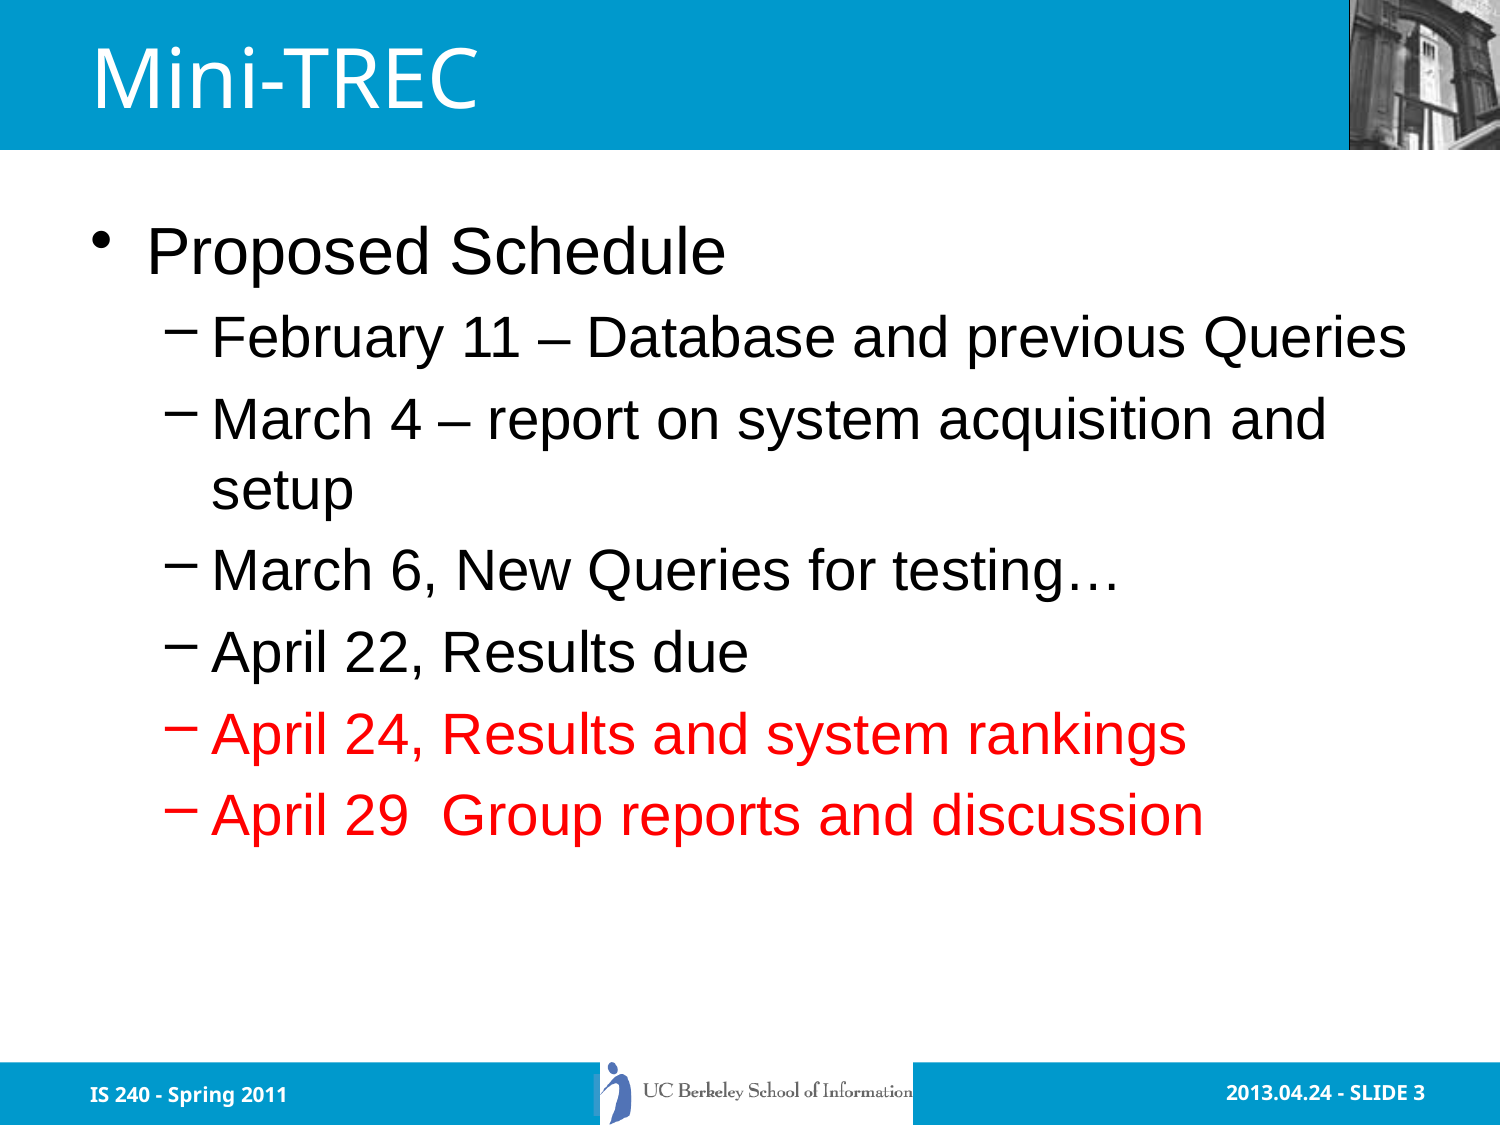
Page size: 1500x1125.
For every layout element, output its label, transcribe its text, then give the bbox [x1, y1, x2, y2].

list Proposed Schedule February 11 – Database and previous Queries March 4 – report on system acquisition and setup March 6, New Queries for testing… April 22, Results due April 24, Results and system rankings April 29 Group reports and discussion [75, 200, 1425, 1013]
title Mini-TREC [75, 0, 1350, 150]
picture [594, 1062, 912, 1125]
slide_number IS 240 - Spring 2011 [75, 1062, 388, 1125]
picture [1350, 0, 1500, 150]
